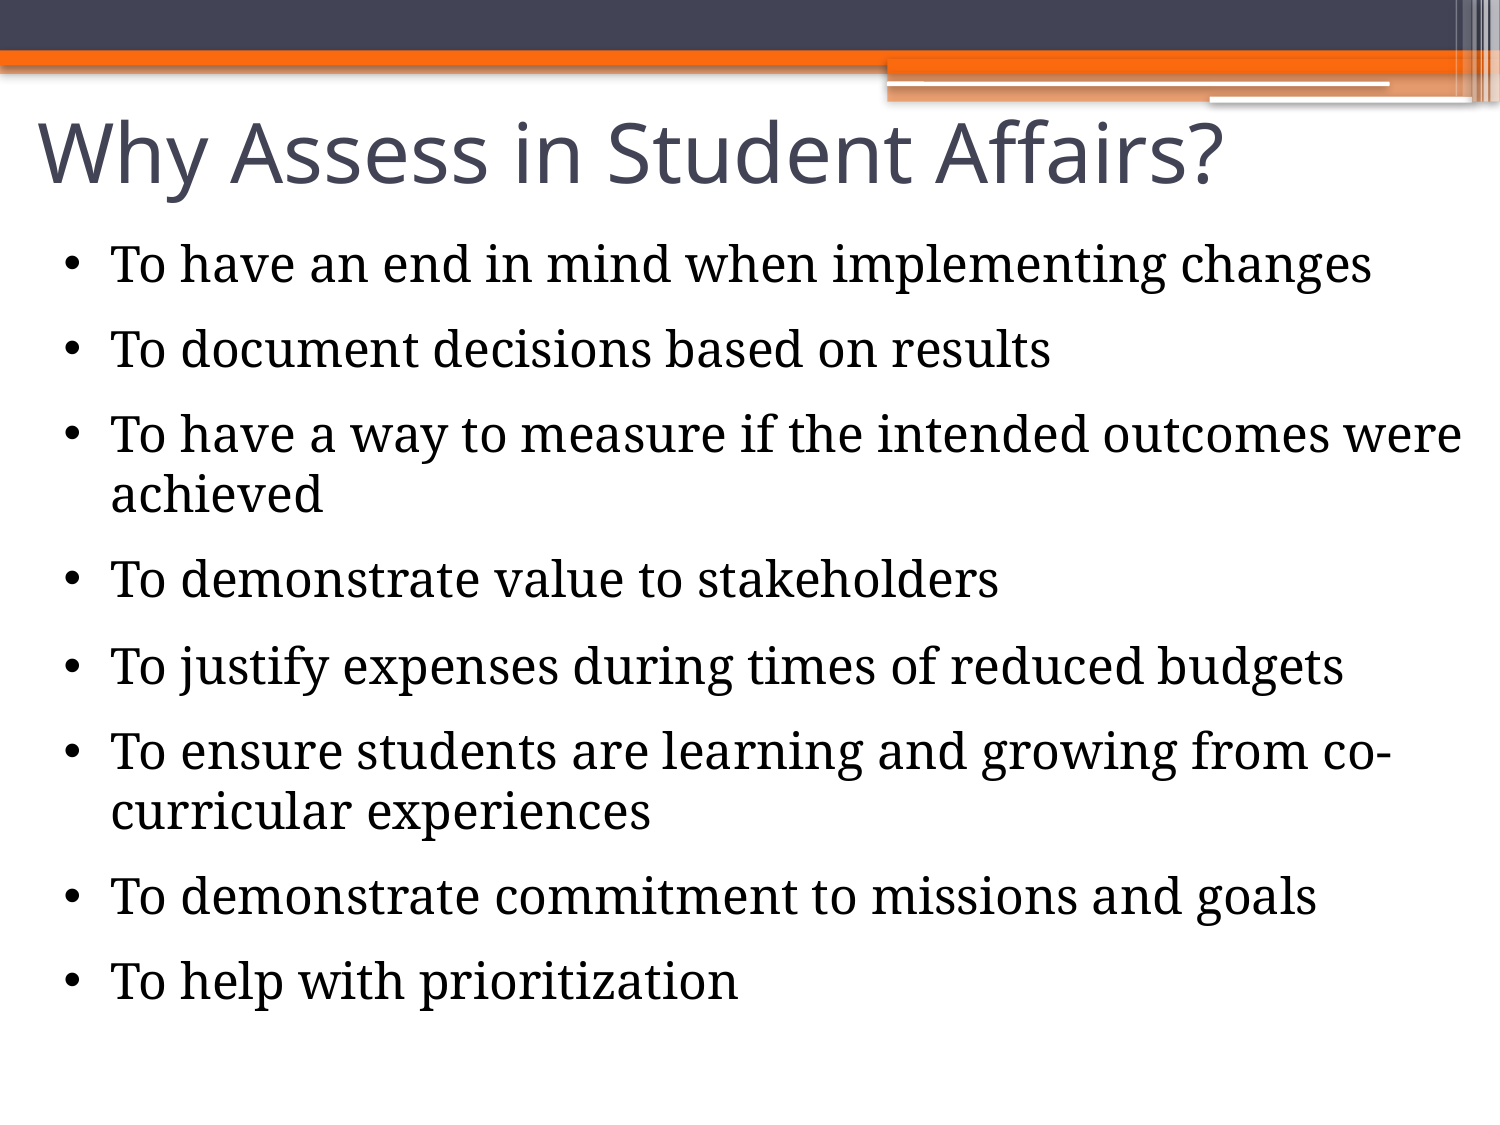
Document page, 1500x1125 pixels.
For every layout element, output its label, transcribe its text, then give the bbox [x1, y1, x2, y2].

title Why Assess in Student Affairs? [22, 62, 1373, 238]
text_box To have an end in mind when implementing changes To document decisions based on results To have a way to measure if the intended outcomes were achieved To demonstrate value to stakeholders To justify expenses during times of reduced budgets To ensure students are learning and growing from co-curricular experiences To demonstrate commitment to missions and goals To help with prioritization [48, 224, 1499, 1123]
